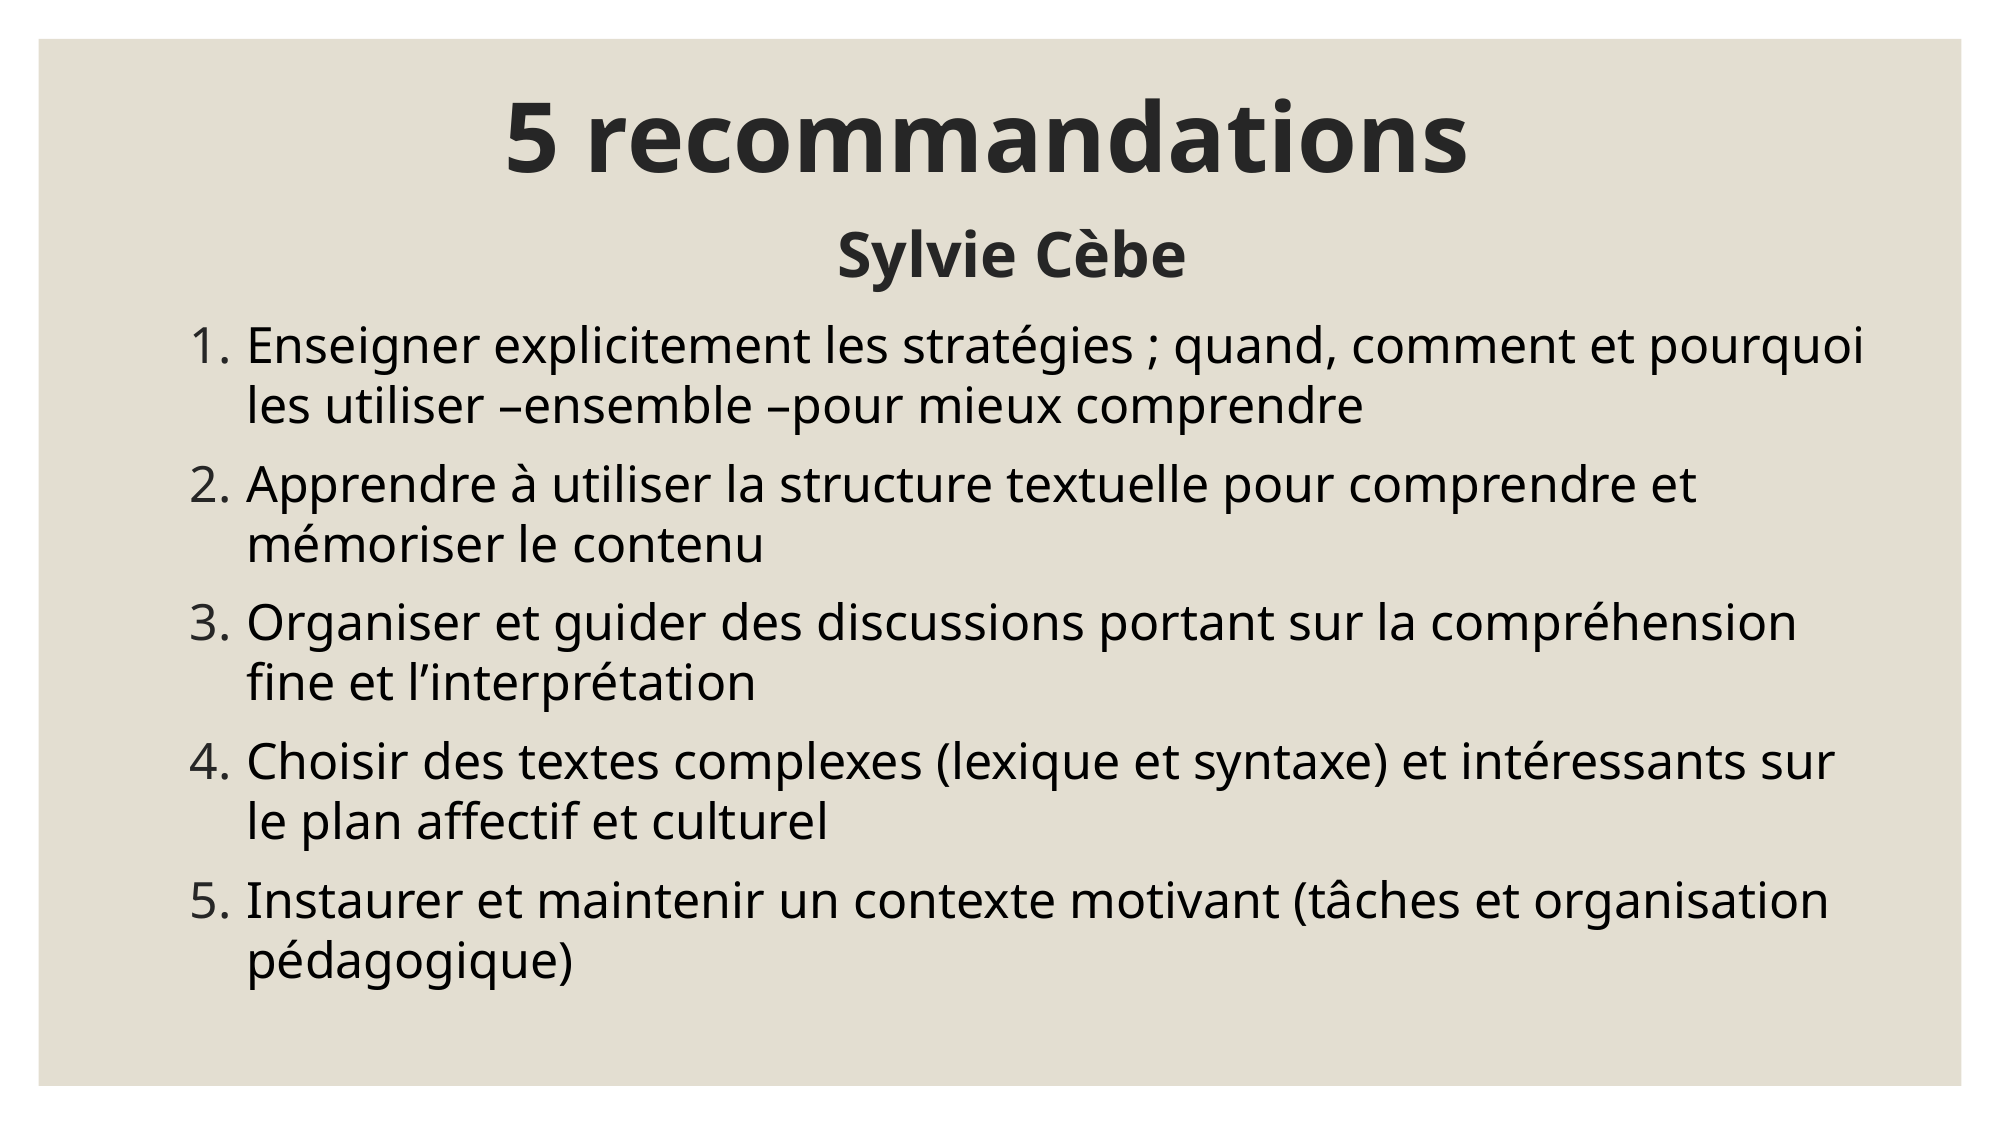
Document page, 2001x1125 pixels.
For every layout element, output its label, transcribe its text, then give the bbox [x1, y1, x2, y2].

title 5 recommandations Sylvie Cèbe [174, 80, 1825, 305]
list Enseigner explicitement les stratégies ; quand, comment et pourquoi les utiliser –ensemble –pour mieux comprendre Apprendre à utiliser la structure textuelle pour comprendre et mémoriser le contenu Organiser et guider des discussions portant sur la compréhension fine et l’interprétation Choisir des textes complexes (lexique et syntaxe) et intéressants sur le plan affectif et culturel Instaurer et maintenir un contexte motivant (tâches et organisation pédagogique) [174, 305, 1894, 1031]
